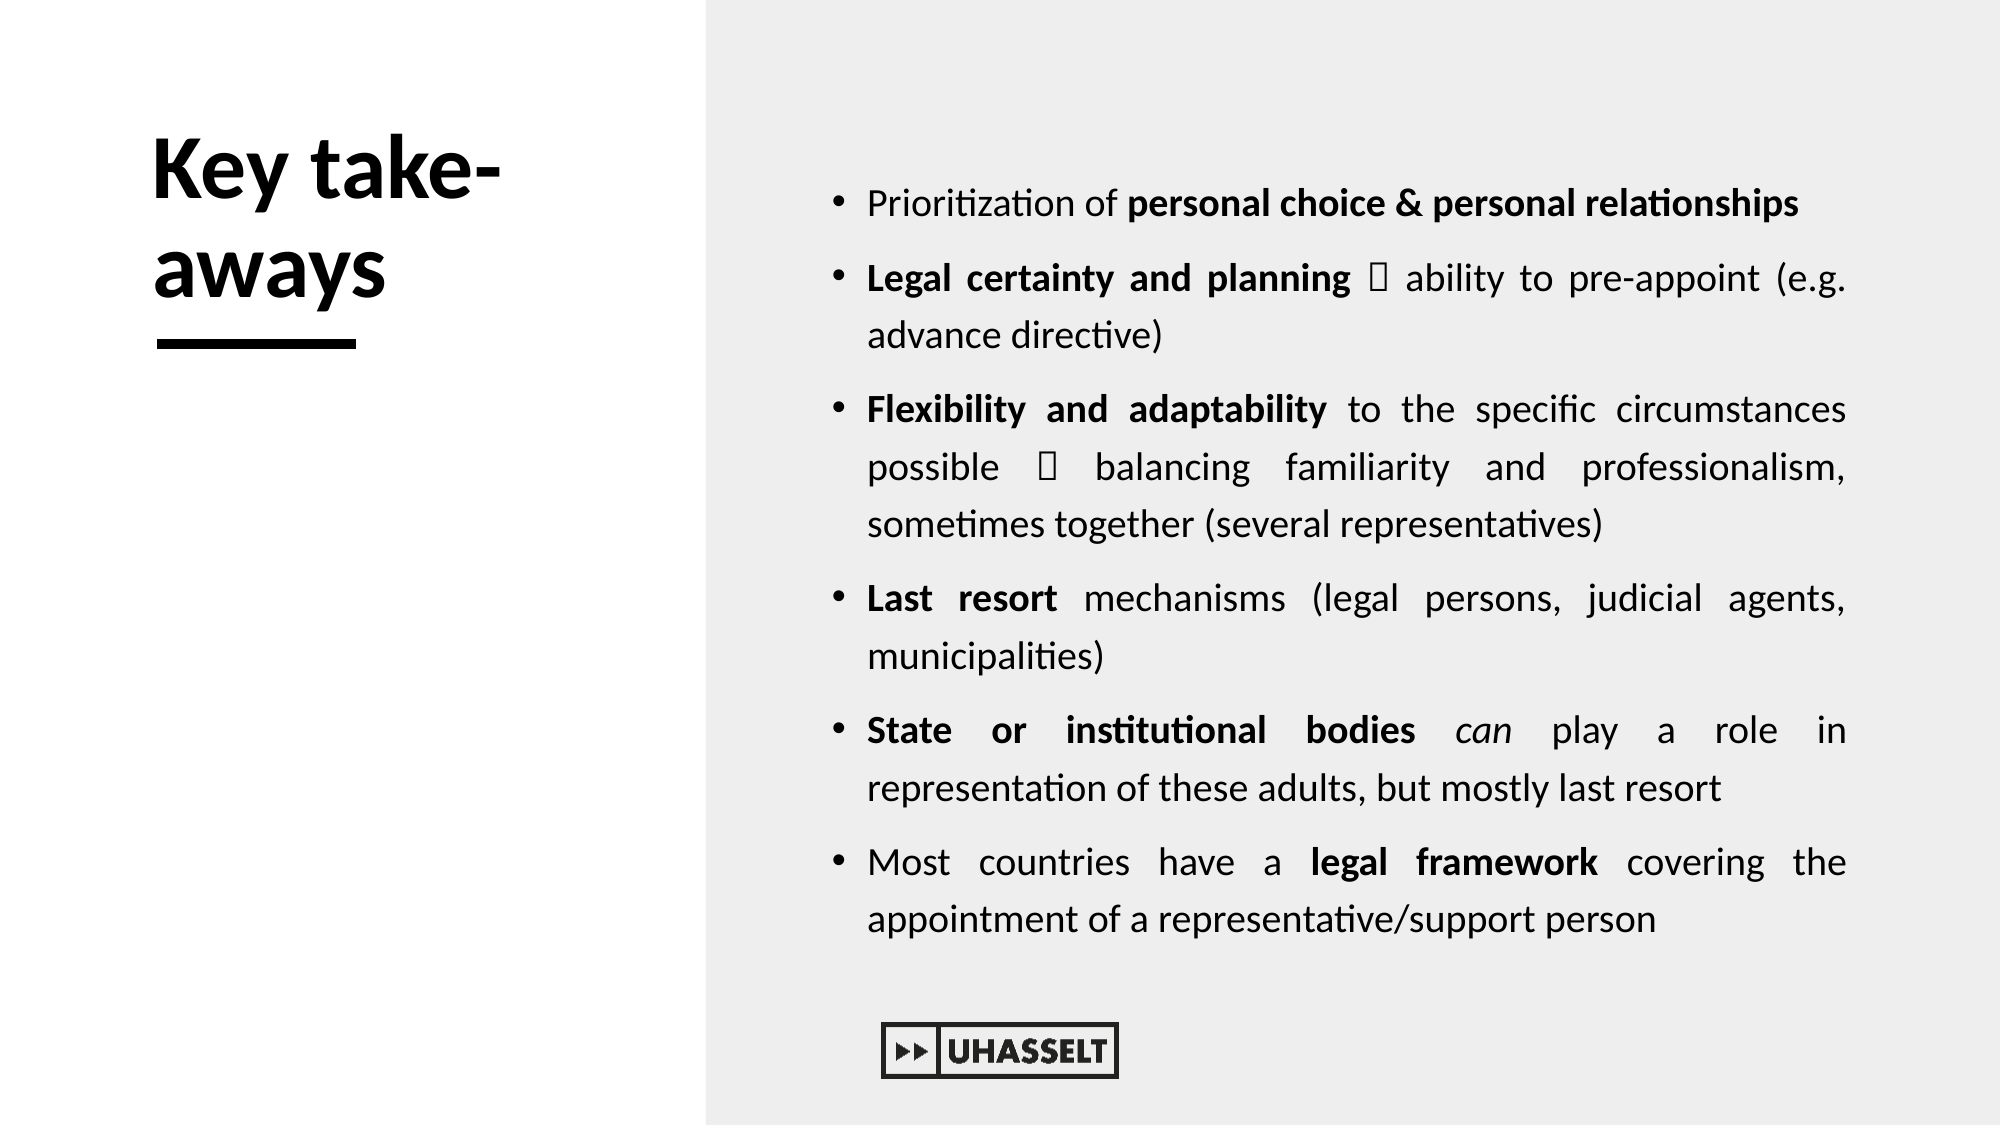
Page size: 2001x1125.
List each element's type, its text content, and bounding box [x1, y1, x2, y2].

title Key take-aways [137, 97, 680, 326]
picture [881, 1022, 1119, 1079]
list Prioritization of personal choice & personal relationships Legal certainty and planning  ability to pre-appoint (e.g. advance directive) Flexibility and adaptability to the specific circumstances possible  balancing familiarity and professionalism, sometimes together (several representatives) Last resort mechanisms (legal persons, judicial agents, municipalities) State or institutional bodies can play a role in representation of these adults, but mostly last resort Most countries have a legal framework covering the appointment of a representative/support person [816, 159, 1863, 966]
